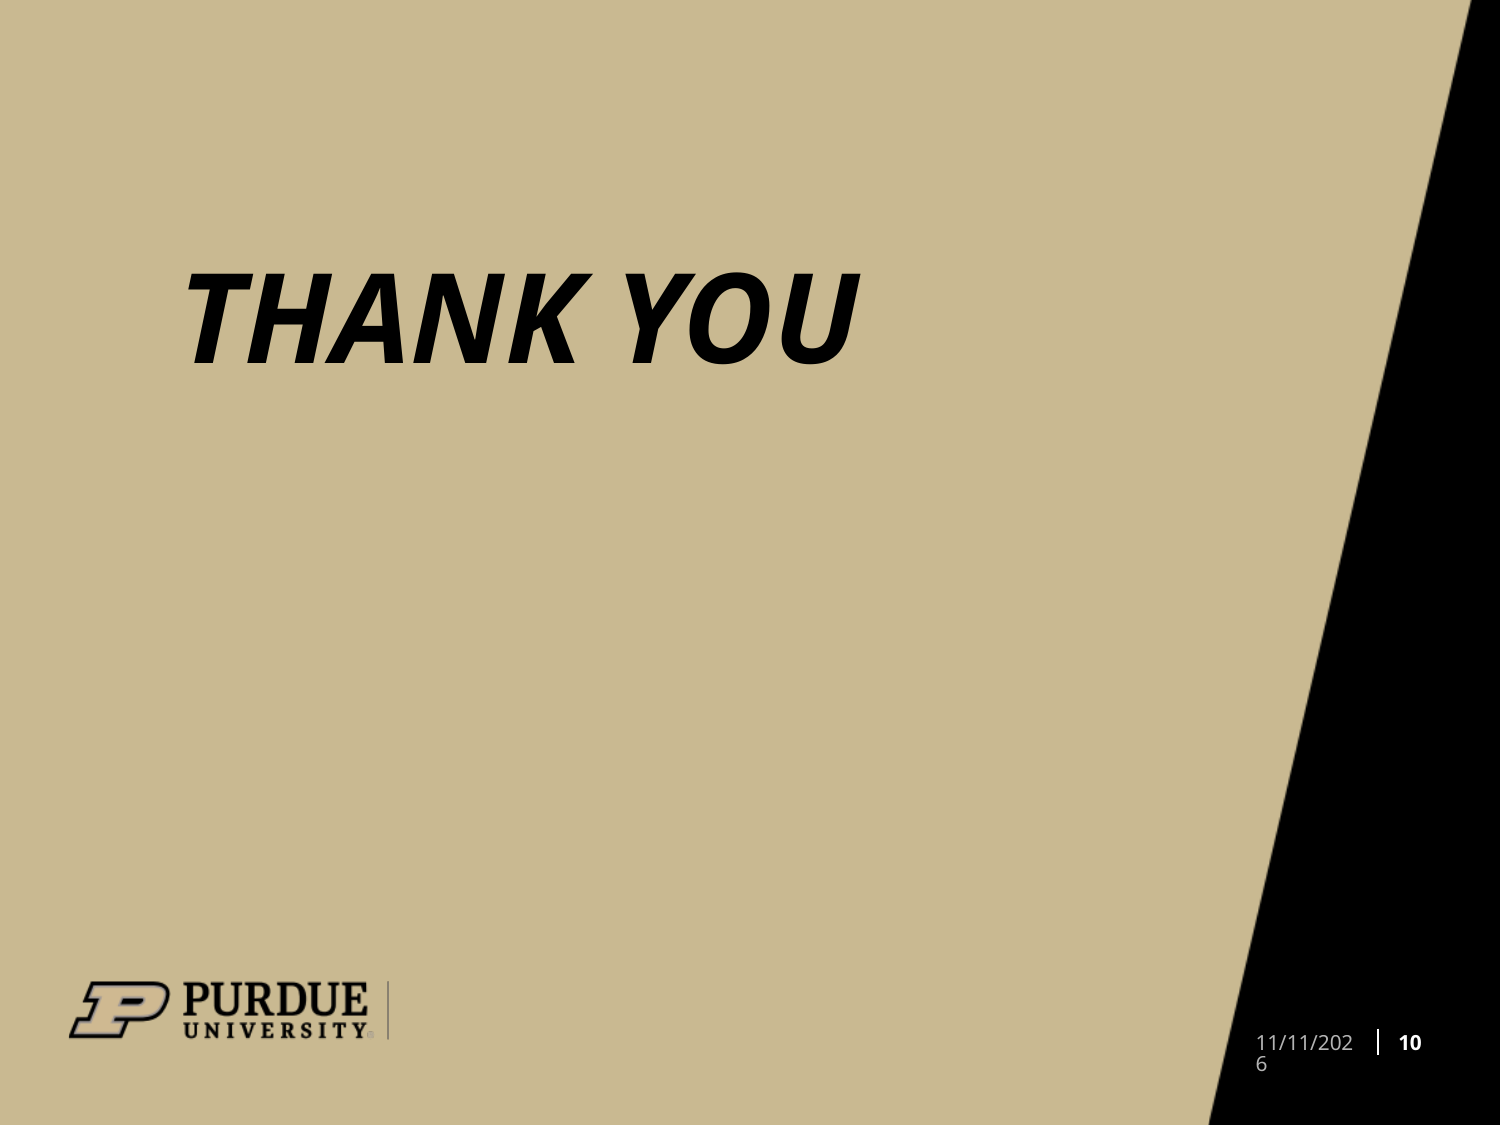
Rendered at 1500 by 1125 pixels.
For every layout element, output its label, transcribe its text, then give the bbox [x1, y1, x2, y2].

picture [68, 979, 390, 1041]
title Thank You [176, 252, 1084, 399]
slide_number 10 [1380, 1013, 1441, 1074]
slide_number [1240, 1017, 1375, 1071]
